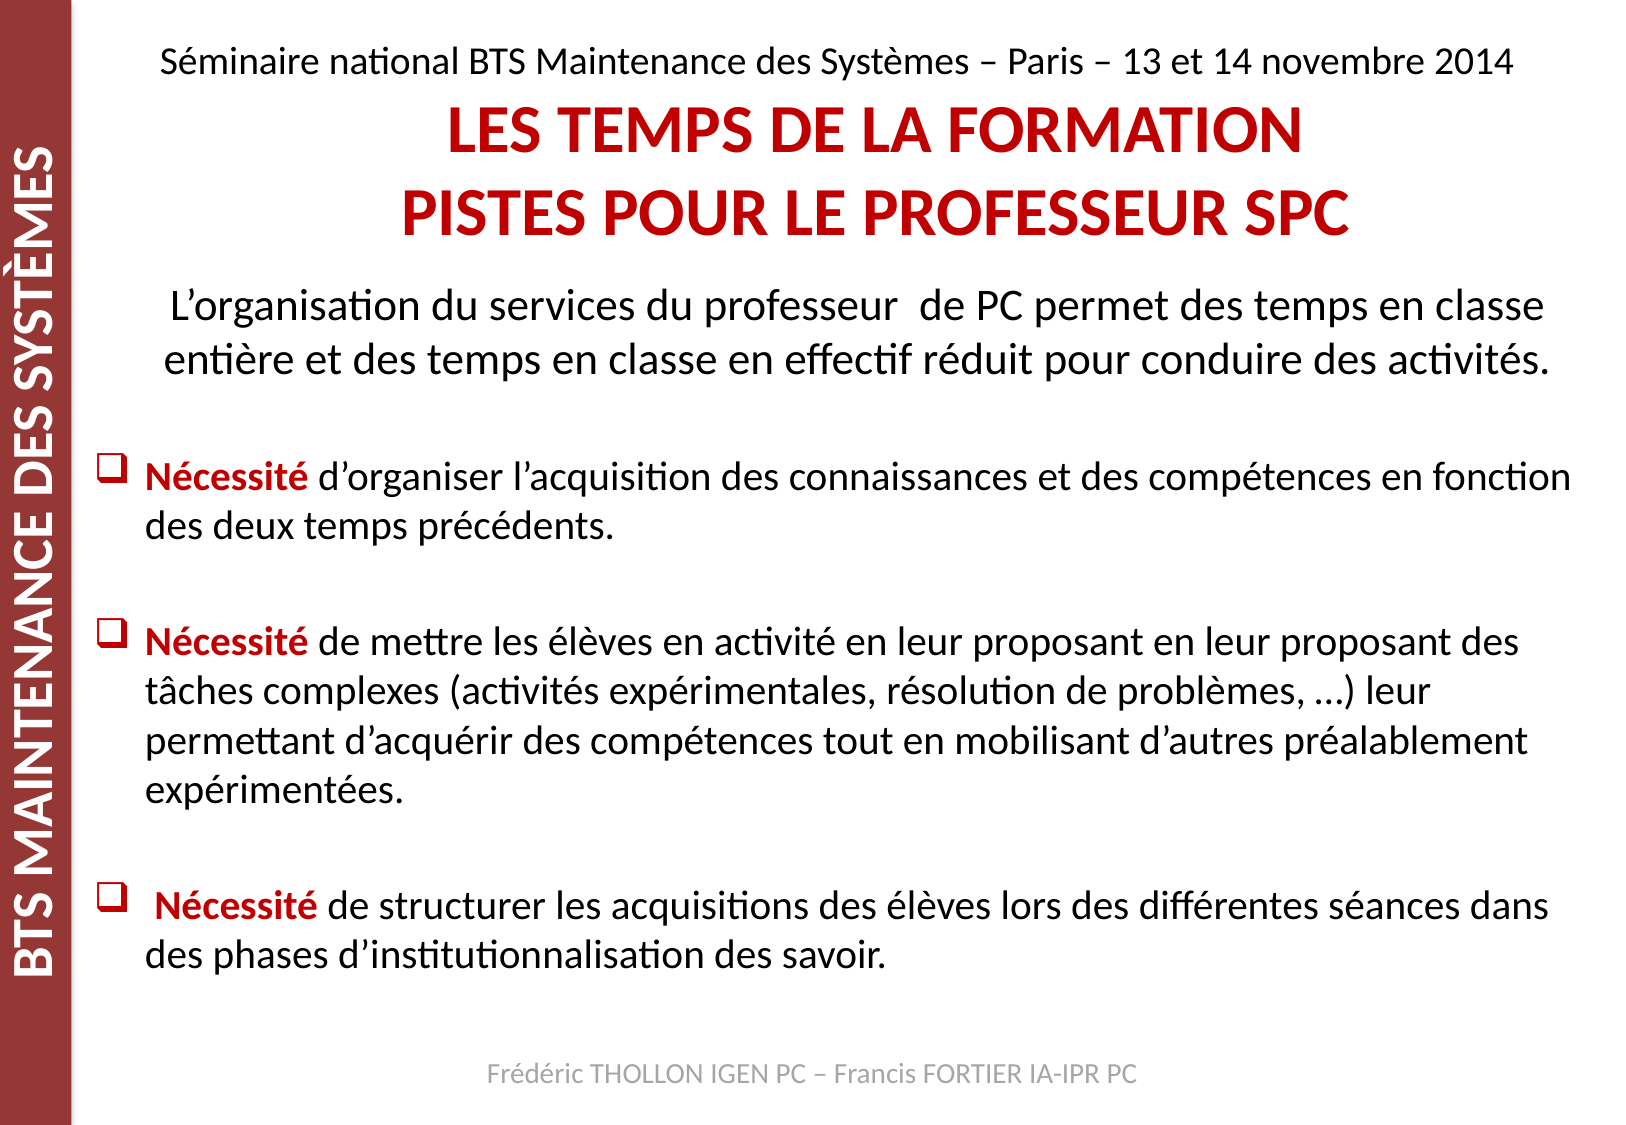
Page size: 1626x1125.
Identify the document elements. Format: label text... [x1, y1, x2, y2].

text_box Séminaire national BTS Maintenance des Systèmes – Paris – 13 et 14 novembre 2014 [78, 27, 1597, 90]
text_box Frédéric THOLLON IGEN PC – Francis FORTIER IA-IPR PC [345, 1046, 1279, 1097]
list L’organisation du services du professeur de PC permet des temps en classe entière et des temps en classe en effectif réduit pour conduire des activités. Nécessité d’organiser l’acquisition des connaissances et des compétences en fonction des deux temps précédents. Nécessité de mettre les élèves en activité en leur proposant en leur proposant des tâches complexes (activités expérimentales, résolution de problèmes, …) leur permettant d’acquérir des compétences tout en mobilisant d’autres préalablement expérimentées. Nécessité de structurer les acquisitions des élèves lors des différentes séances dans des phases d’institutionnalisation des savoir. [78, 208, 1622, 992]
text_box Les temps de la formation PISTES POUR LE PROFESSEUR SPC [255, 90, 1497, 257]
